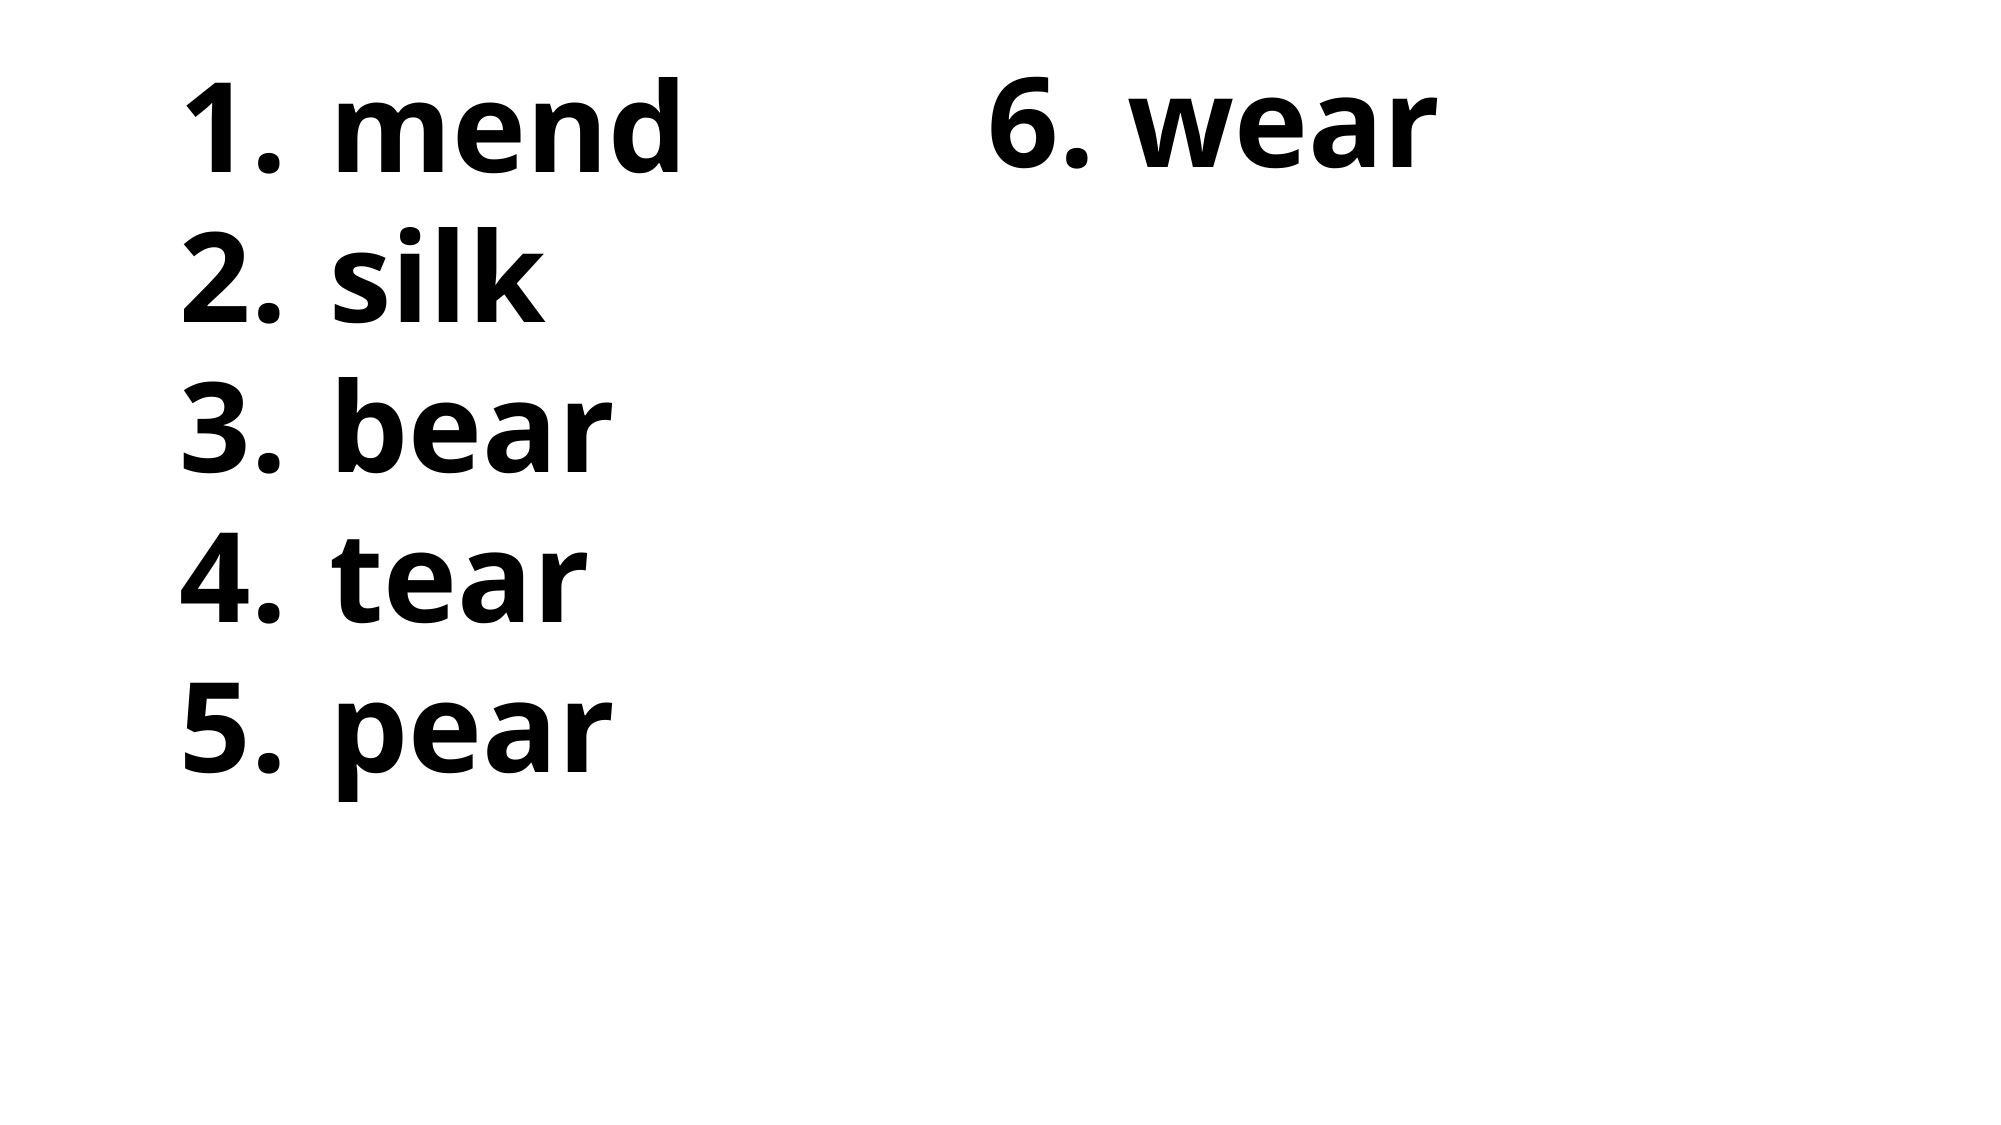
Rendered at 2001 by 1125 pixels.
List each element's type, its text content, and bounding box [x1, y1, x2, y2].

text_box 6. wear [933, 9, 1958, 355]
text_box mend silk bear tear pear [164, 40, 964, 805]
